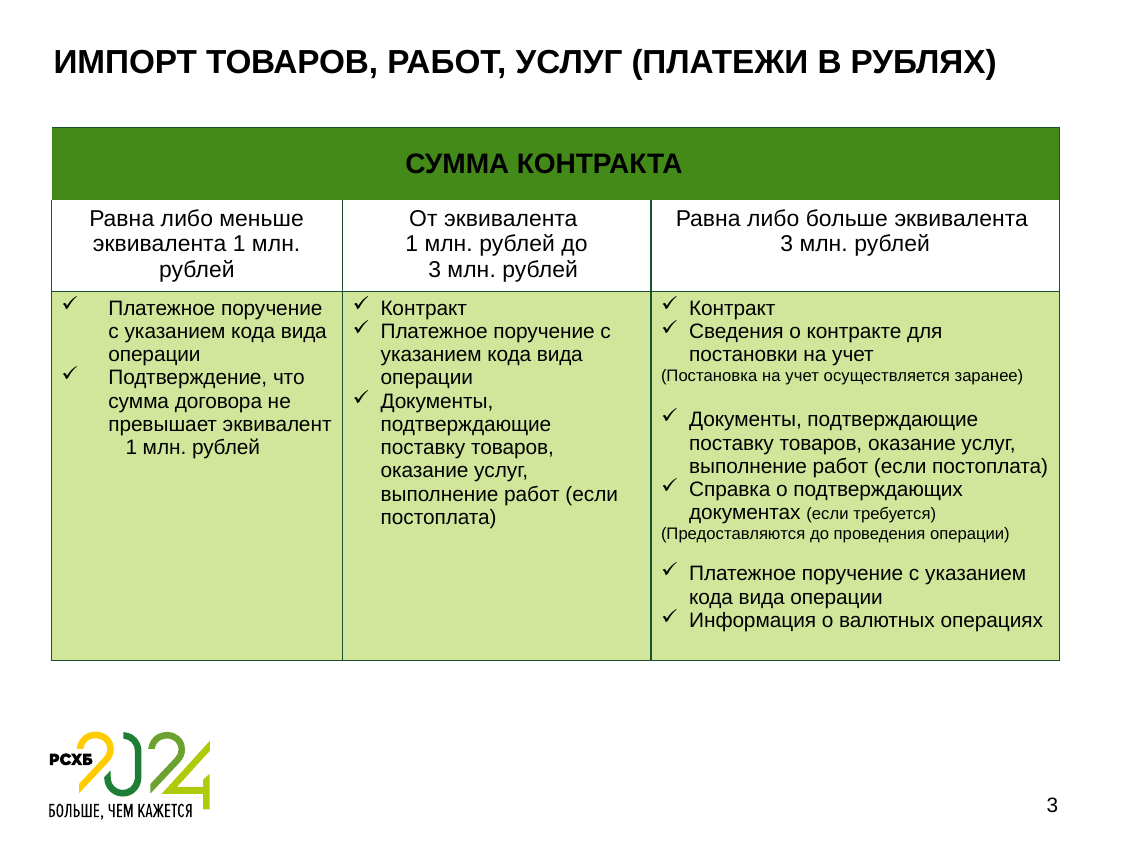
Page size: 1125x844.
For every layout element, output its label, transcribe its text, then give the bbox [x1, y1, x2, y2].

table_cell Равна либо больше эквивалента 3 млн. рублей [652, 200, 1059, 291]
table_cell От эквивалента 1 млн. рублей до 3 млн. рублей [343, 200, 650, 291]
table_cell Равна либо меньше эквивалента 1 млн. рублей [52, 201, 342, 291]
table_cell Платежное поручение с указанием кода вида операции Подтверждение, что сумма договора не превышает эквивалент 1 млн. рублей [52, 292, 342, 660]
table_header СУММА КОНТРАКТА [52, 128, 1059, 200]
title ИМПОРТ ТОВАРОВ, РАБОТ, УСЛУГ (ПЛАТЕЖИ В РУБЛЯХ) [38, 26, 1074, 88]
table_cell Контракт Сведения о контракте для постановки на учет (Постановка на учет осуществляется заранее) Документы, подтверждающие поставку товаров, оказание услуг, выполнение работ (если постоплата) Справка о подтверждающих документах (если требуется) (Предоставляются до проведения операции) Платежное поручение с указанием кода вида операции Информация о валютных операциях [652, 292, 1059, 660]
table_cell Контракт Платежное поручение с указанием кода вида операции Документы, подтверждающие поставку товаров, оказание услуг, выполнение работ (если постоплата) [343, 292, 650, 660]
slide_number 3 [958, 782, 1074, 828]
